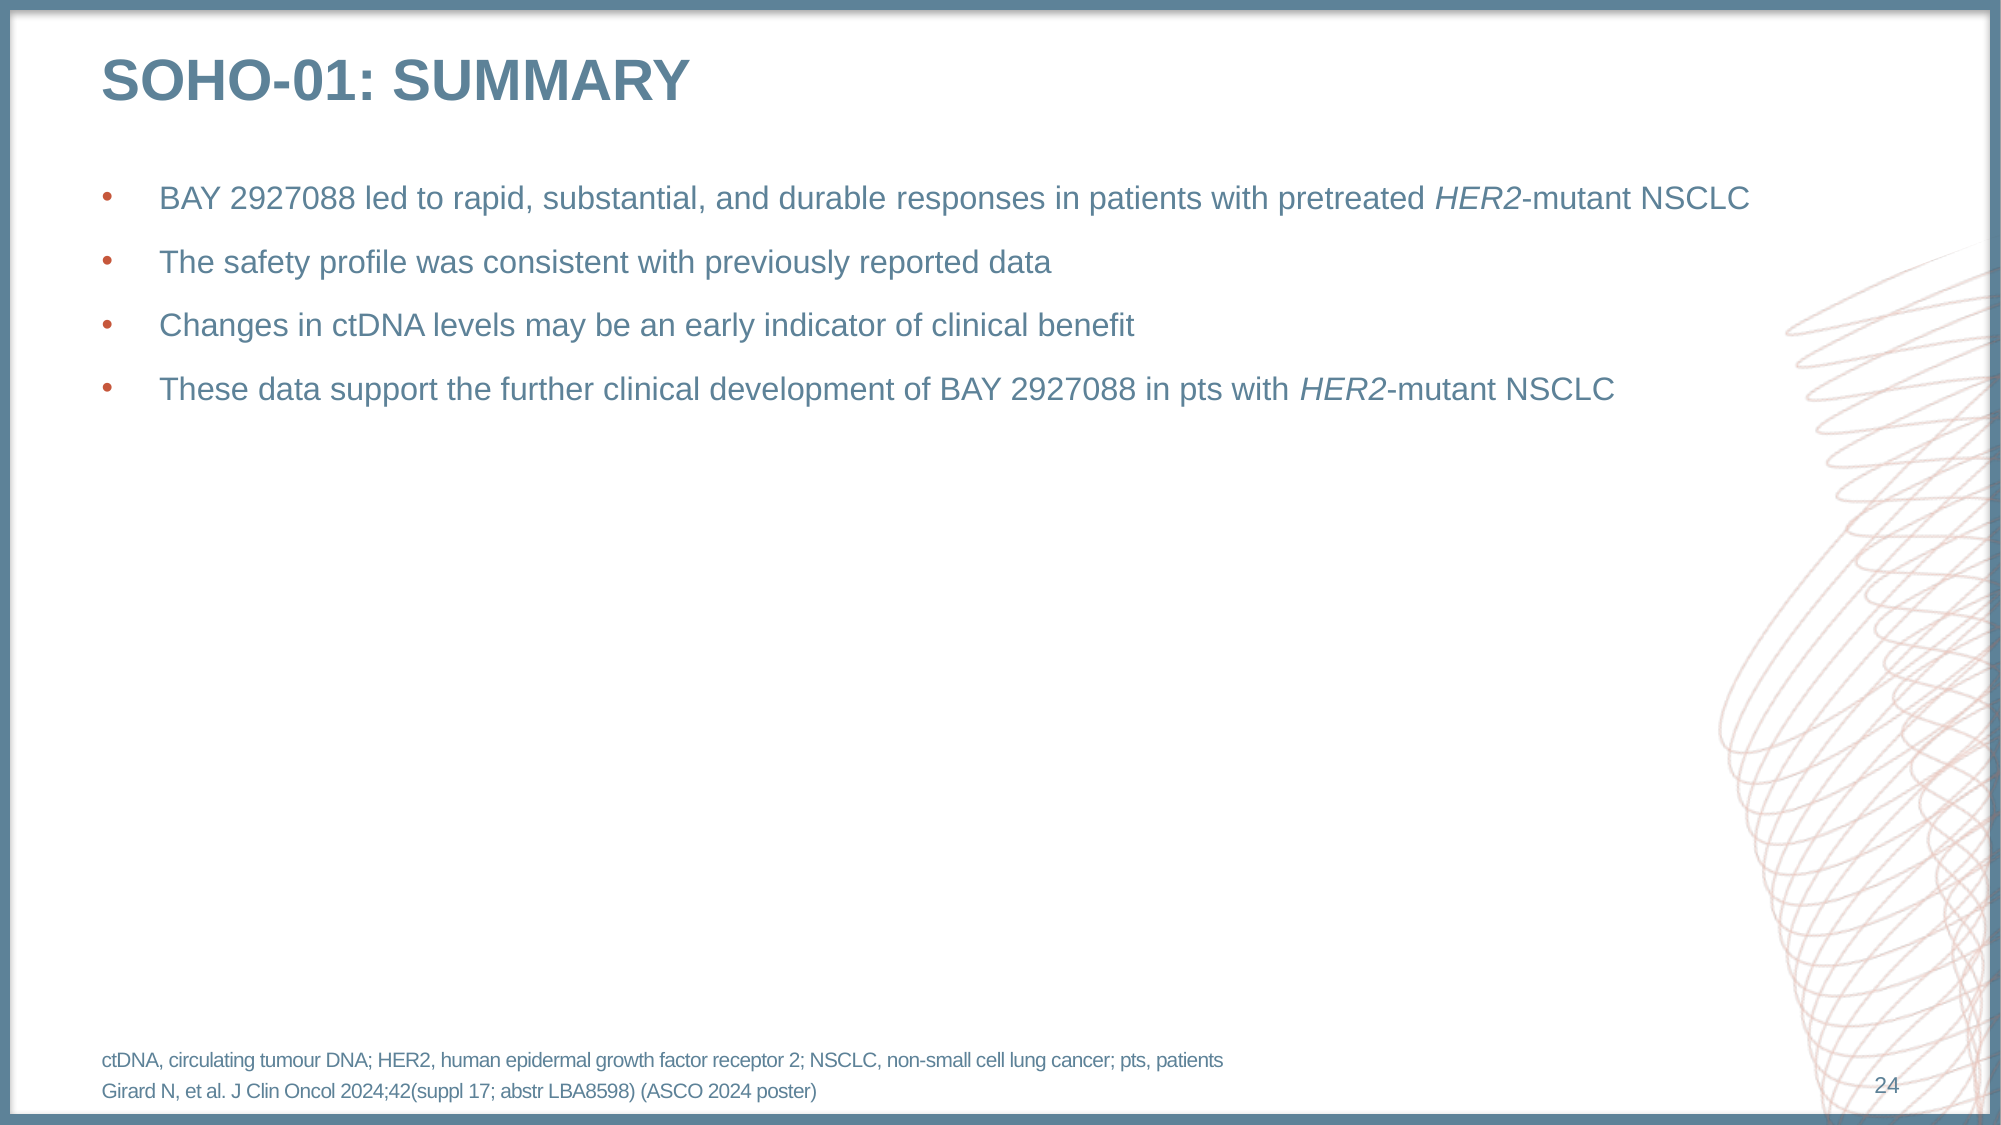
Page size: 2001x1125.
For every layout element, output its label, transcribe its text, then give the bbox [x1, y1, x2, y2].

list ctDNA, circulating tumour DNA; HER2, human epidermal growth factor receptor 2; NSCLC, non-small cell lung cancer; pts, patients Girard N, et al. J Clin Oncol 2024;42(suppl 17; abstr LBA8598) (ASCO 2024 poster) [101, 1042, 1772, 1103]
title Soho-01: summary [101, 42, 1900, 185]
slide_number 24 [1771, 1054, 1900, 1115]
list BAY 2927088 led to rapid, substantial, and durable responses in patients with pretreated HER2-mutant NSCLC The safety profile was consistent with previously reported data Changes in ctDNA levels may be an early indicator of clinical benefit These data support the further clinical development of BAY 2927088 in pts with HER2-mutant NSCLC [101, 177, 1901, 408]
